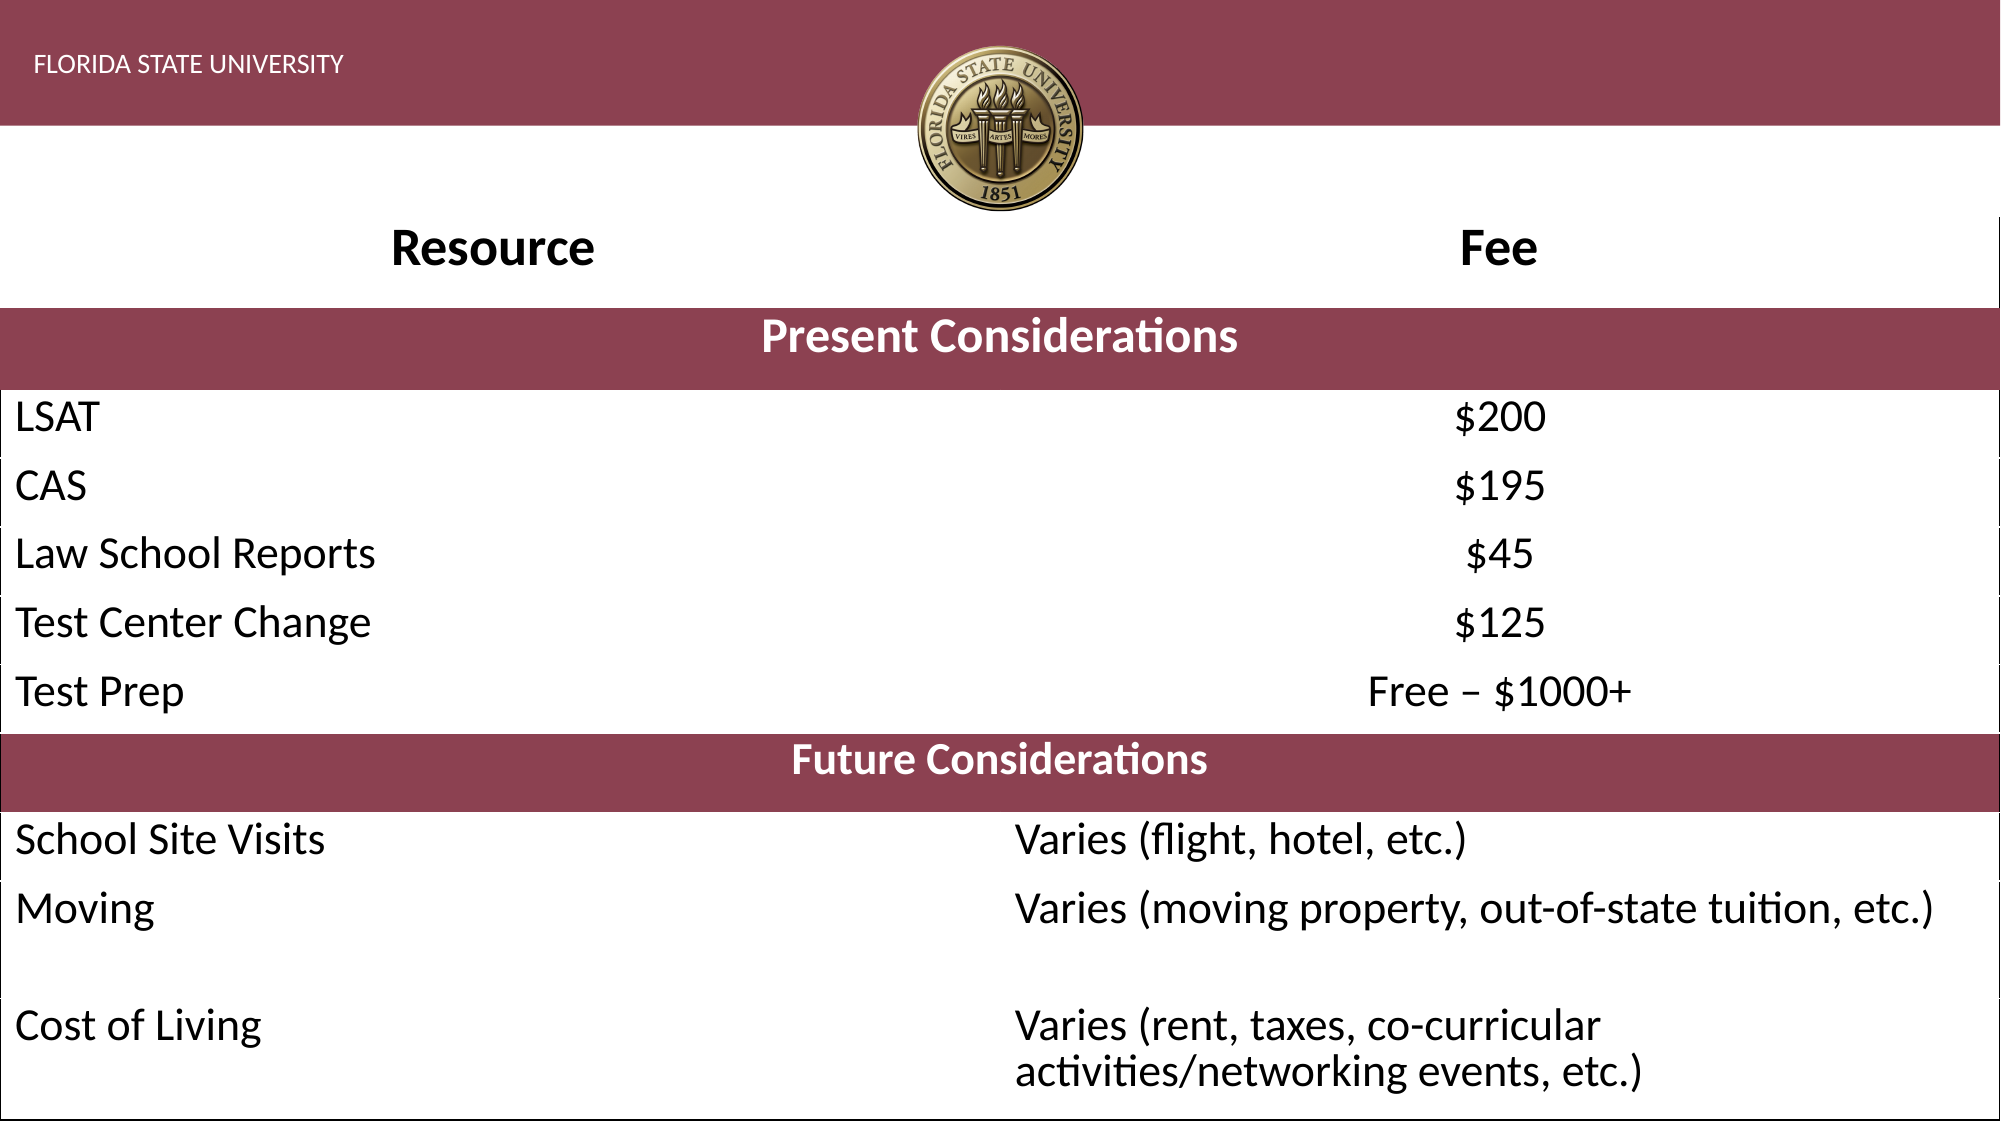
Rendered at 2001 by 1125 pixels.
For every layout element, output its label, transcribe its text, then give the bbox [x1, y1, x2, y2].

table_header Resource [0, 217, 1000, 308]
table_cell Cost of Living [1, 999, 999, 1119]
table_cell LSAT [1, 390, 999, 457]
table_cell Future Considerations [1, 734, 1999, 812]
table_cell School Site Visits [1, 813, 999, 880]
table_cell Varies (moving property, out-of-state tuition, etc.) [1001, 882, 1999, 998]
table_header Fee [1000, 217, 1999, 308]
table_cell $125 [1001, 597, 1999, 664]
table_cell Present Considerations [0, 308, 2000, 390]
table_cell Test Center Change [1, 597, 999, 664]
table_cell Moving [1, 882, 999, 998]
table_cell Varies (rent, taxes, co-curricular activities/networking events, etc.) [1001, 999, 1999, 1119]
table_cell $200 [1001, 390, 1999, 457]
table_cell $45 [1001, 528, 1999, 595]
table_cell Law School Reports [1, 528, 999, 595]
picture [915, 44, 1085, 213]
table_cell Varies (flight, hotel, etc.) [1001, 813, 1999, 880]
table_cell $195 [1001, 459, 1999, 526]
table_cell CAS [1, 459, 999, 526]
table_cell Free – $1000+ [1001, 665, 1999, 732]
table_cell Test Prep [1, 665, 999, 732]
